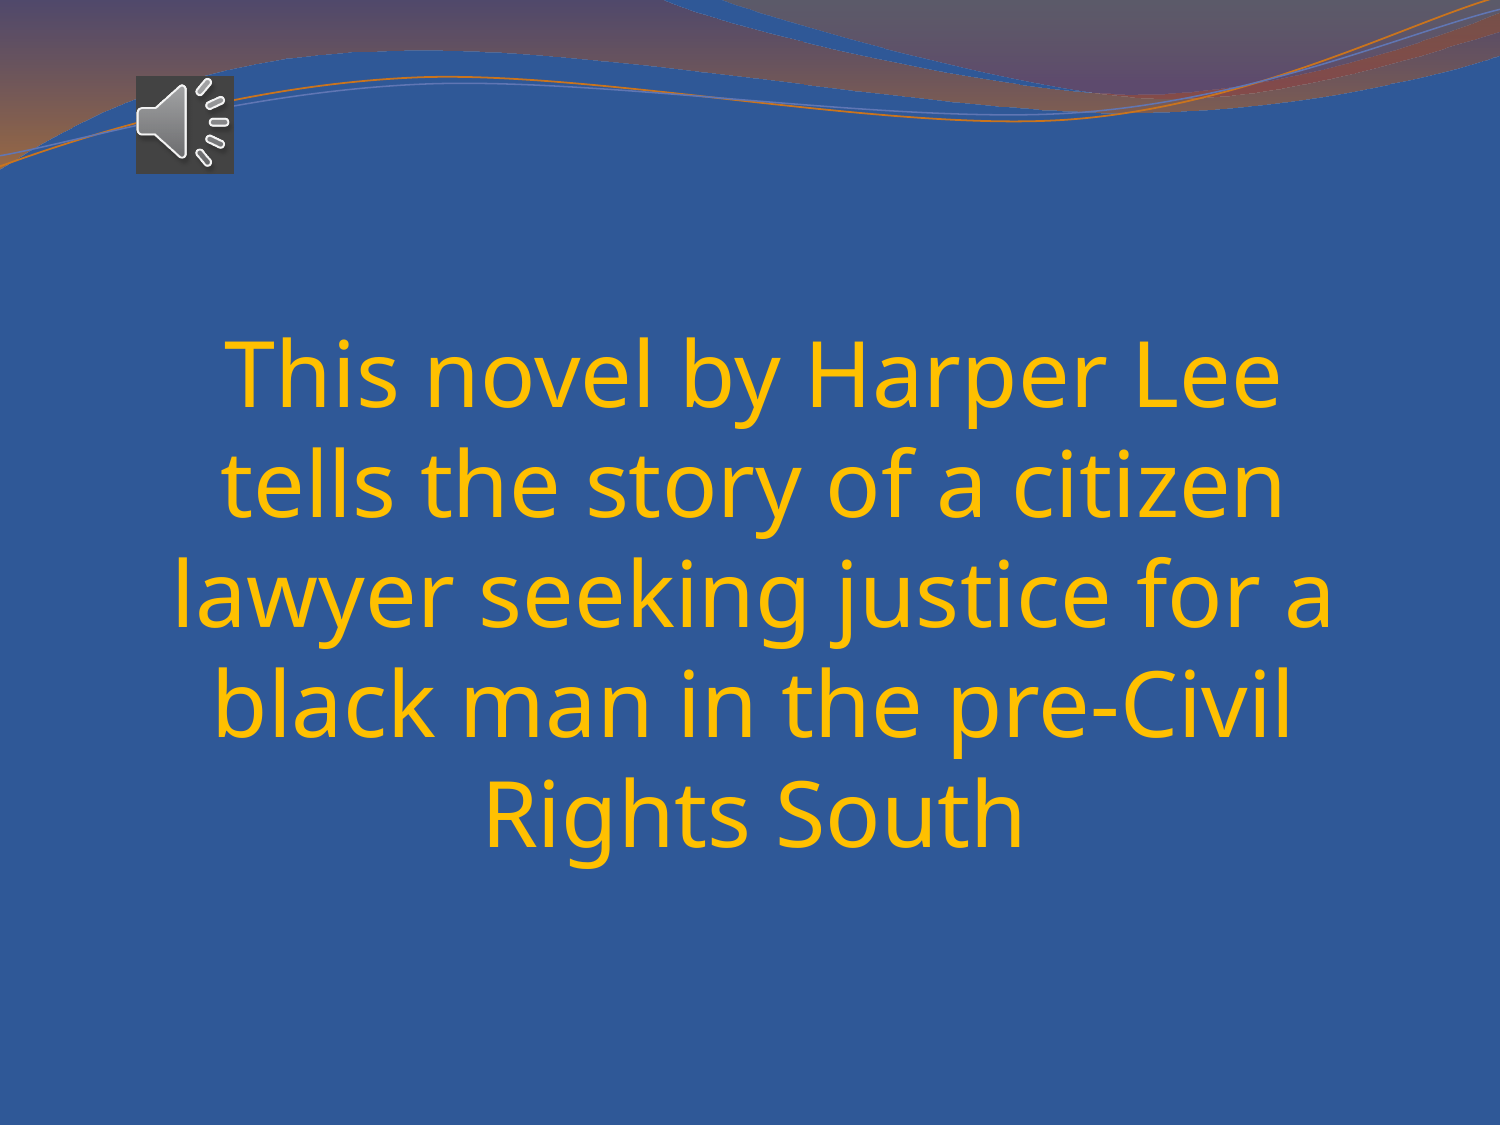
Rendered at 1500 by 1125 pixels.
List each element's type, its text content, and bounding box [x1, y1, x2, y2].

picture [135, 74, 236, 176]
text_box This novel by Harper Lee tells the story of a citizen lawyer seeking justice for a black man in the pre-Civil Rights South [133, 308, 1375, 873]
